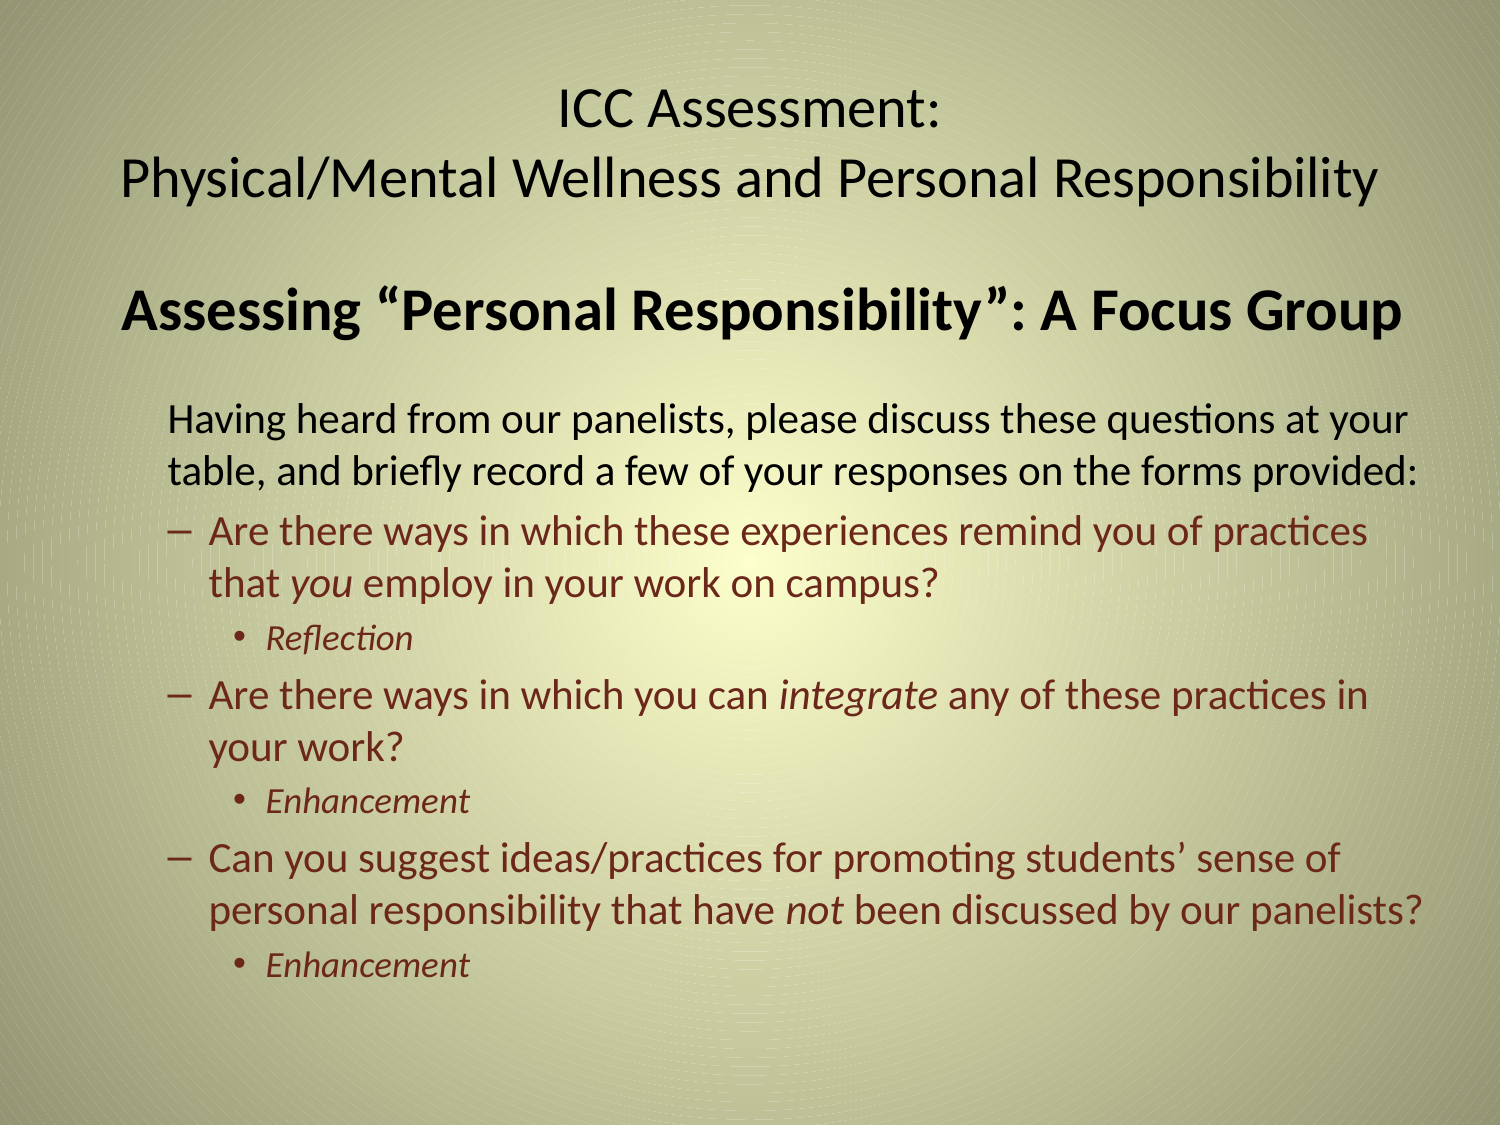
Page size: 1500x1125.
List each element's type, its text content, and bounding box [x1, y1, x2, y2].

list Assessing “Personal Responsibility”: A Focus Group [75, 262, 1450, 400]
title ICC Assessment: Physical/Mental Wellness and Personal Responsibility [75, 45, 1425, 233]
text_box Having heard from our panelists, please discuss these questions at your table, and briefly record a few of your responses on the forms provided: Are there ways in which these experiences remind you of practices that you employ in your work on campus? Reflection Are there ways in which you can integrate any of these practices in your work? Enhancement Can you suggest ideas/practices for promoting students’ sense of personal responsibility that have not been discussed by our panelists? Enhancement [87, 383, 1463, 1075]
